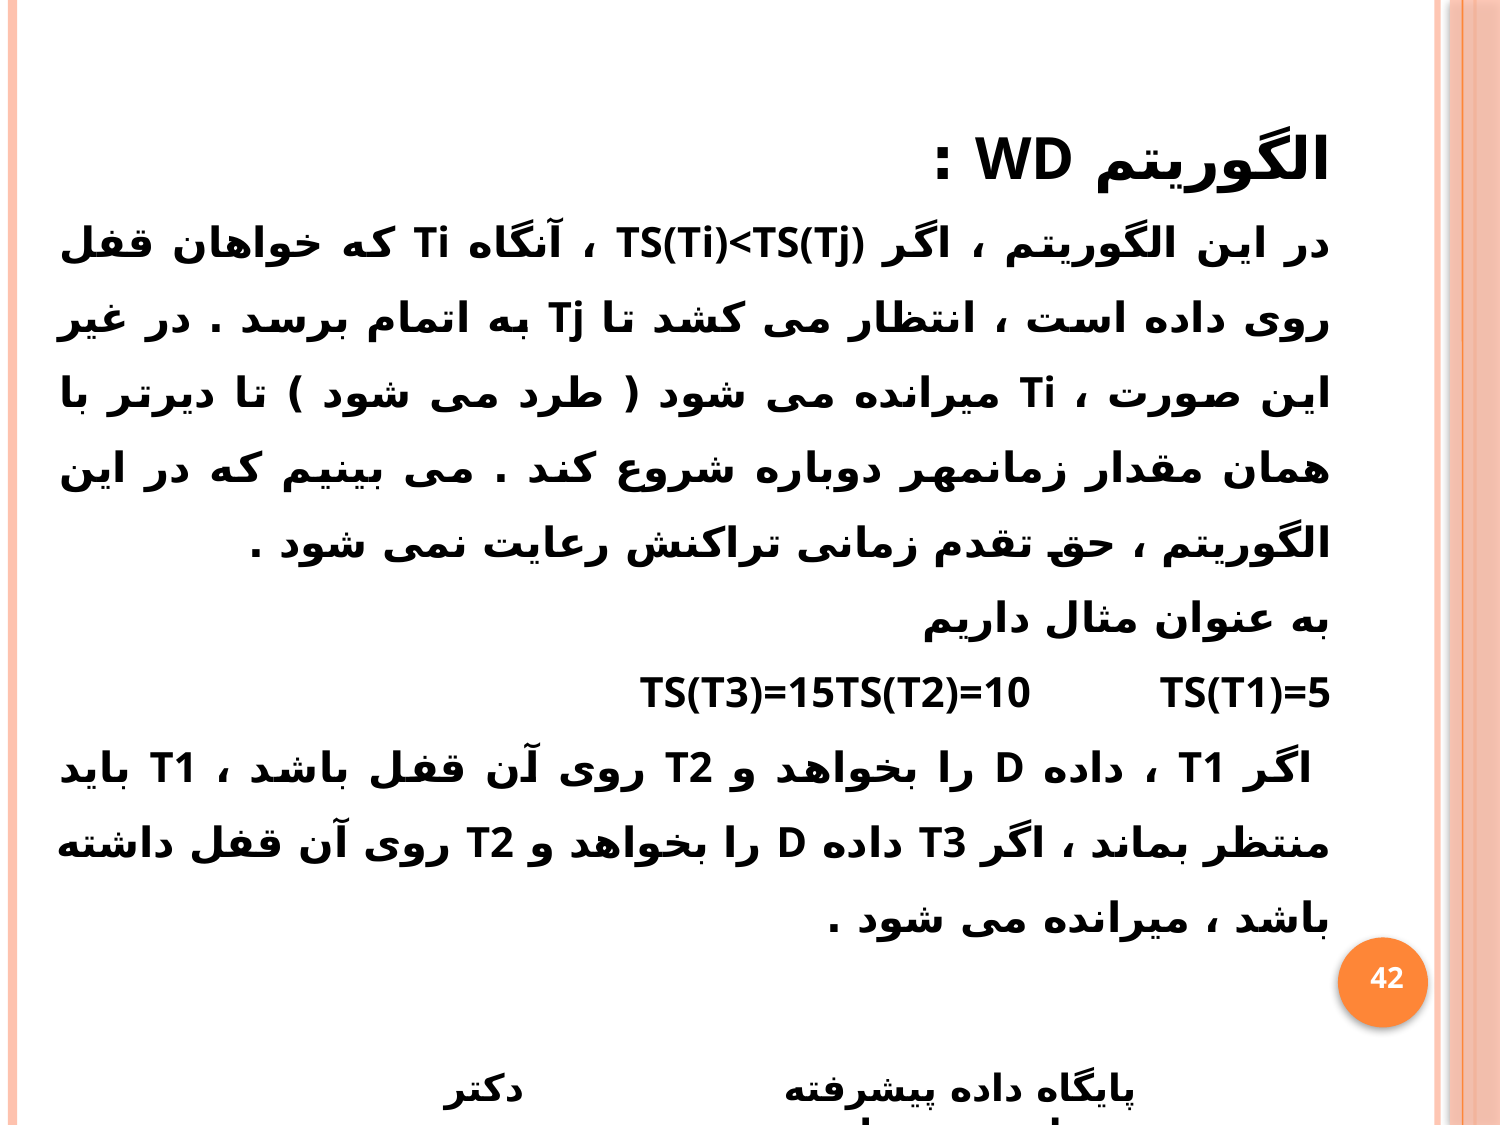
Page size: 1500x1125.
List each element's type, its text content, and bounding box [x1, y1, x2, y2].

slide_number 42 [1337, 936, 1438, 1023]
text_box الگوریتم WD : در این الگوریتم ، اگر TS(Ti)<TS(Tj) ، آنگاه Ti که خواهان قفل روی داده است ، انتظار می کشد تا Tj به اتمام برسد . در غیر این صورت ، Ti میرانده می شود ( طرد می شود ) تا دیرتر با همان مقدار زمانمهر دوباره شروع کند . می بینیم که در این الگوریتم ، حق تقدم زمانی تراکنش رعایت نمی شود . به عنوان مثال داریم TS(T1)=5 TS(T2)=10 TS(T3)=15 اگر T1 ، داده D را بخواهد و T2 روی آن قفل باشد ، T1 باید منتظر بماند ، اگر T3 داده D را بخواهد و T2 روی آن قفل داشته باشد ، میرانده می شود . [41, 78, 1347, 1024]
